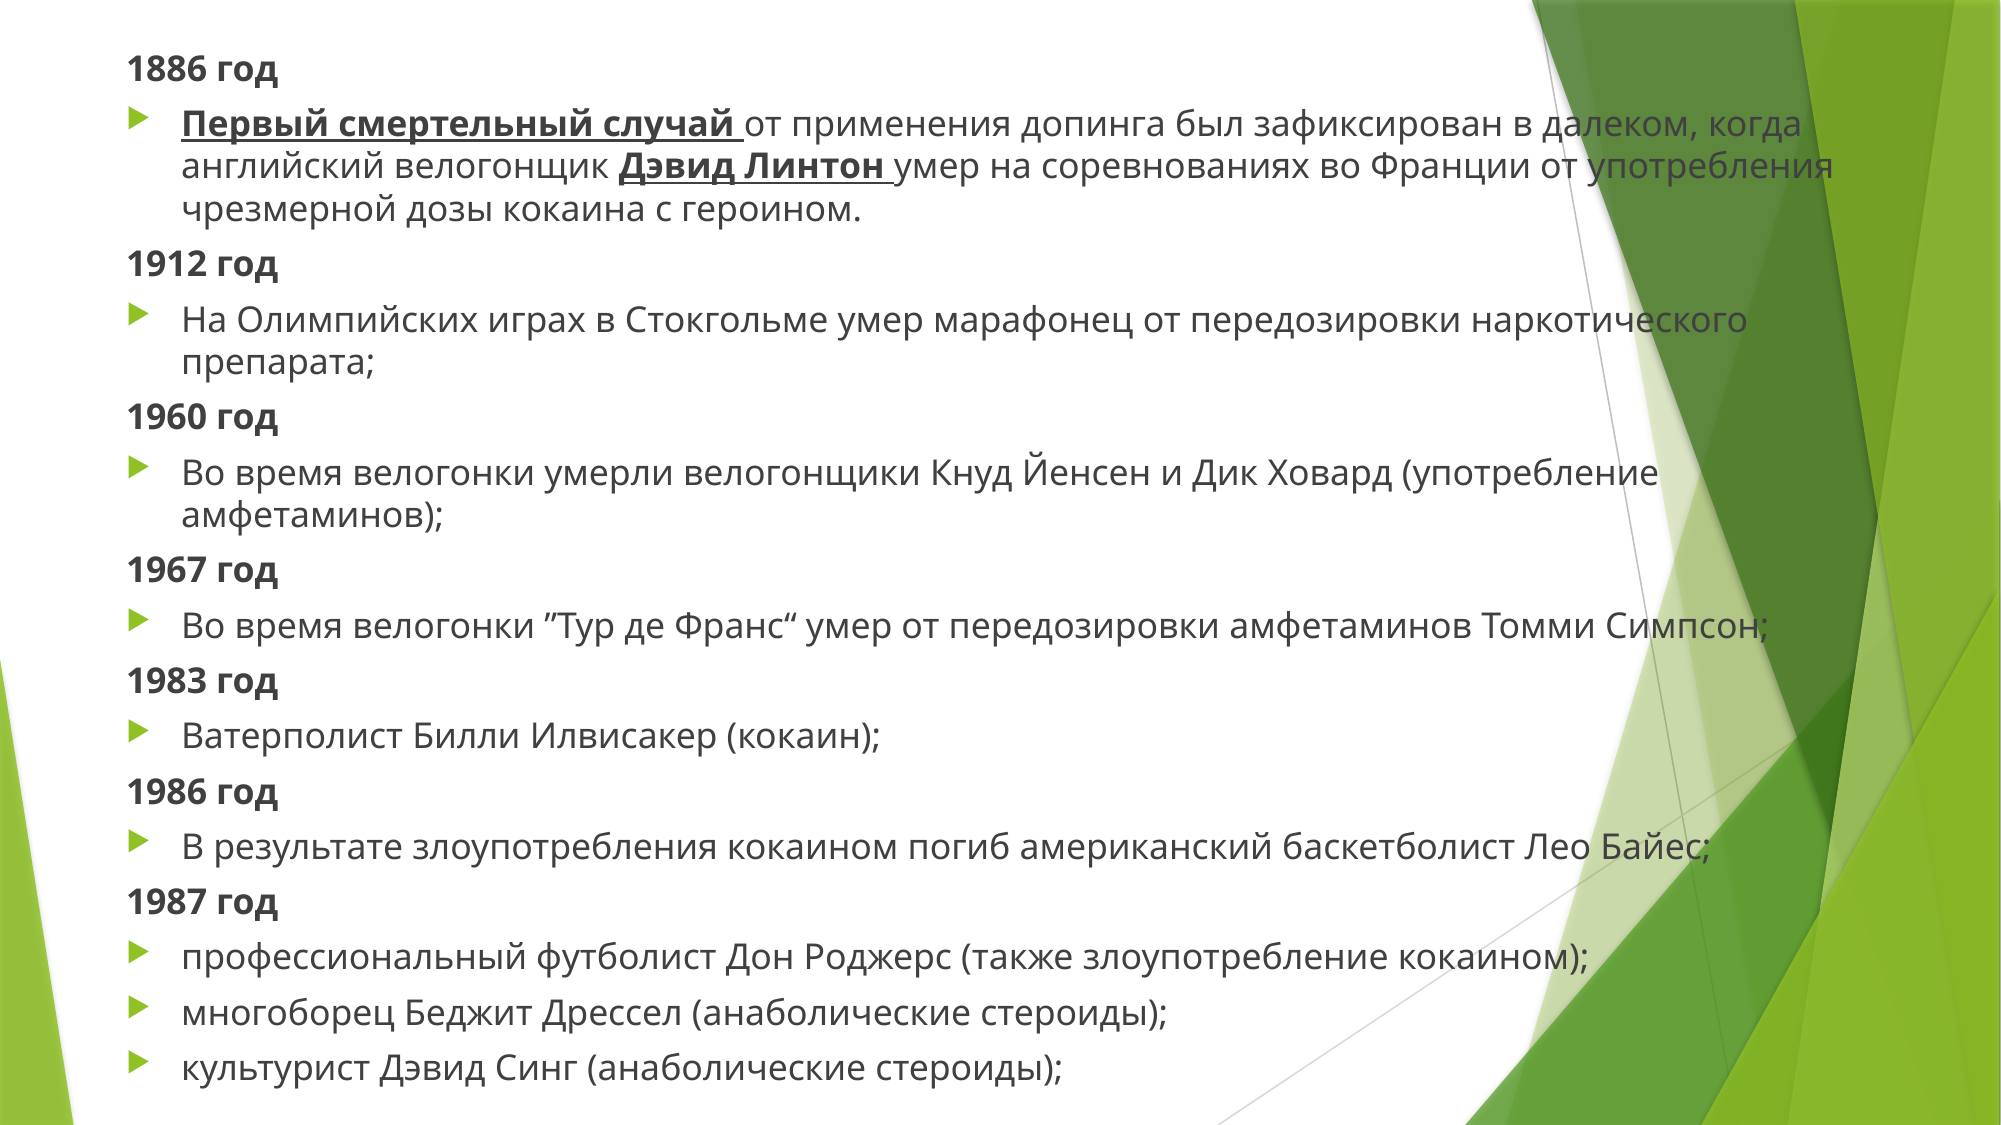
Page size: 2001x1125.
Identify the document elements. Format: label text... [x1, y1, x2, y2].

list 1886 год Первый смертельный случай от применения допинга был зафиксирован в далеком, когда английский велогонщик Дэвид Линтон умер на соревнованиях во Франции от употребления чрезмерной дозы кокаина с героином. 1912 год На Олимпийских играх в Стокгольме умер марафонец от передозировки наркотического препарата; 1960 год Во время велогонки умерли велогонщики Кнуд Йенсен и Дик Ховард (употребление амфетаминов); 1967 год Во время велогонки ˮТур де Франс“ умер от передозировки амфетаминов Томми Симпсон; 1983 год Ватерполист Билли Илвисакер (кокаин); 1986 год В результате злоупотребления кокаином погиб американский баскетболист Лео Байес; 1987 год профессиональный футболист Дон Роджерс (также злоупотребление кокаином); многоборец Беджит Дрессел (анаболические стероиды); культурист Дэвид Синг (анаболические стероиды); [111, 38, 1929, 1110]
